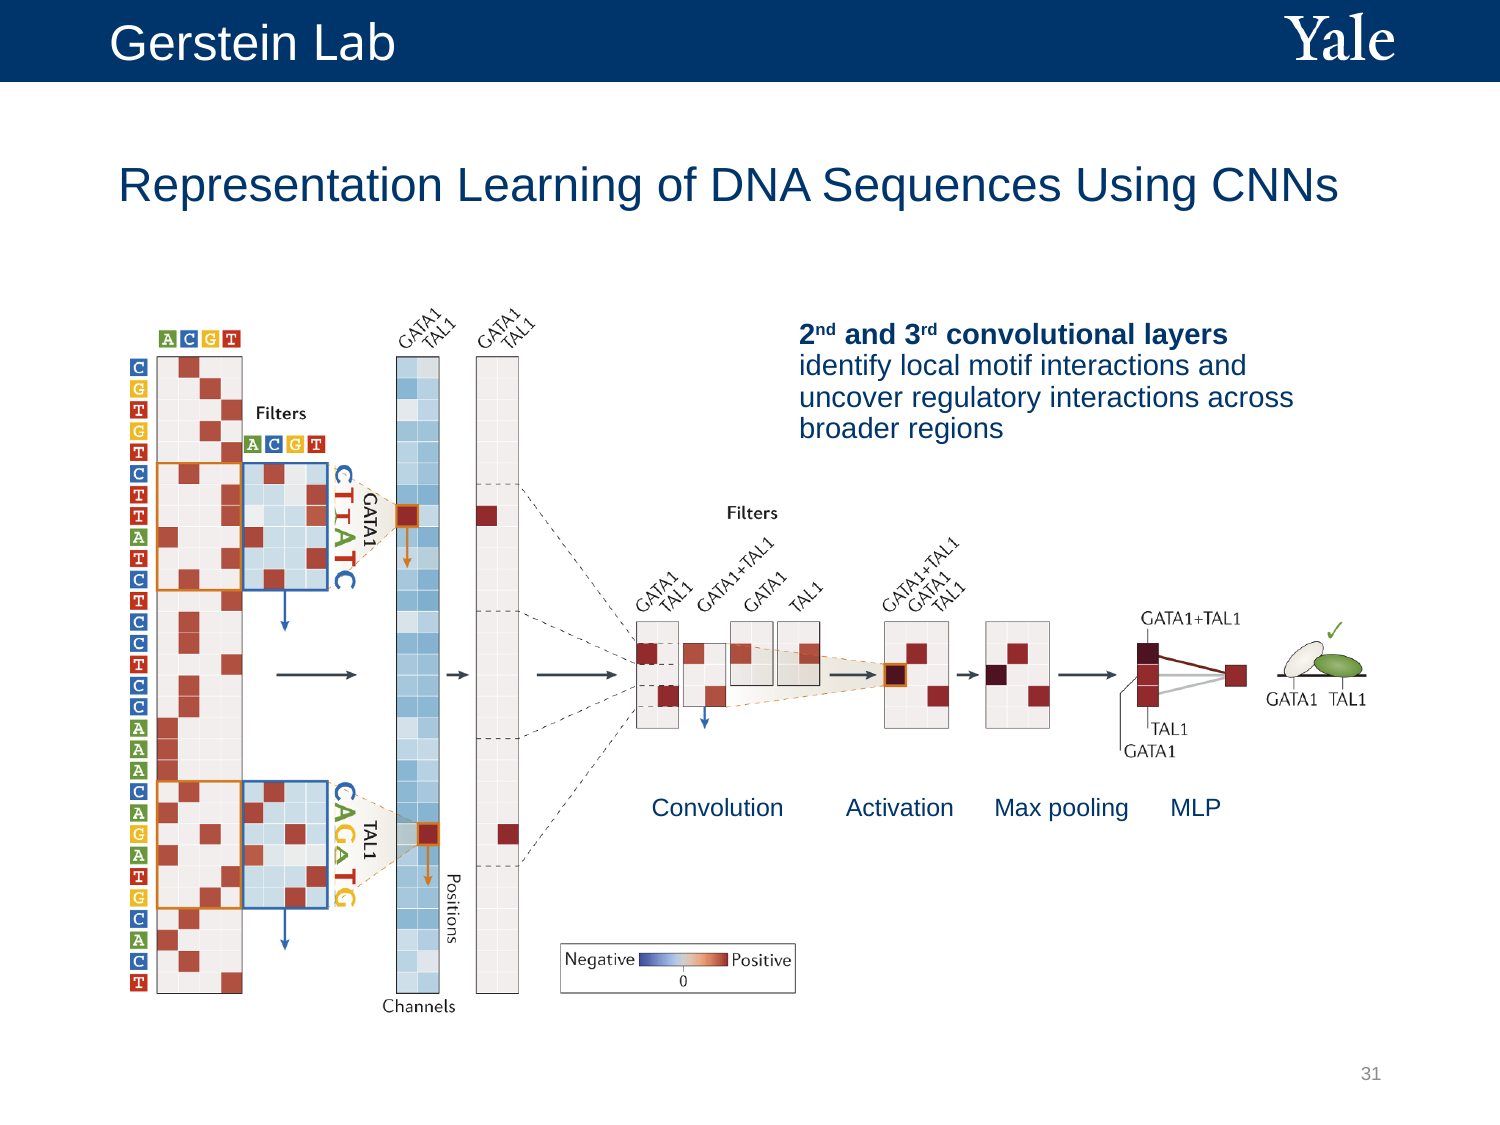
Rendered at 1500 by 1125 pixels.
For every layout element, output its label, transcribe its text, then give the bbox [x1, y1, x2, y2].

picture [98, 282, 1402, 1030]
picture [1284, 0, 1397, 93]
title Representation Learning of DNA Sequences Using CNNs [103, 103, 1397, 269]
slide_number 31 [1059, 1042, 1397, 1103]
